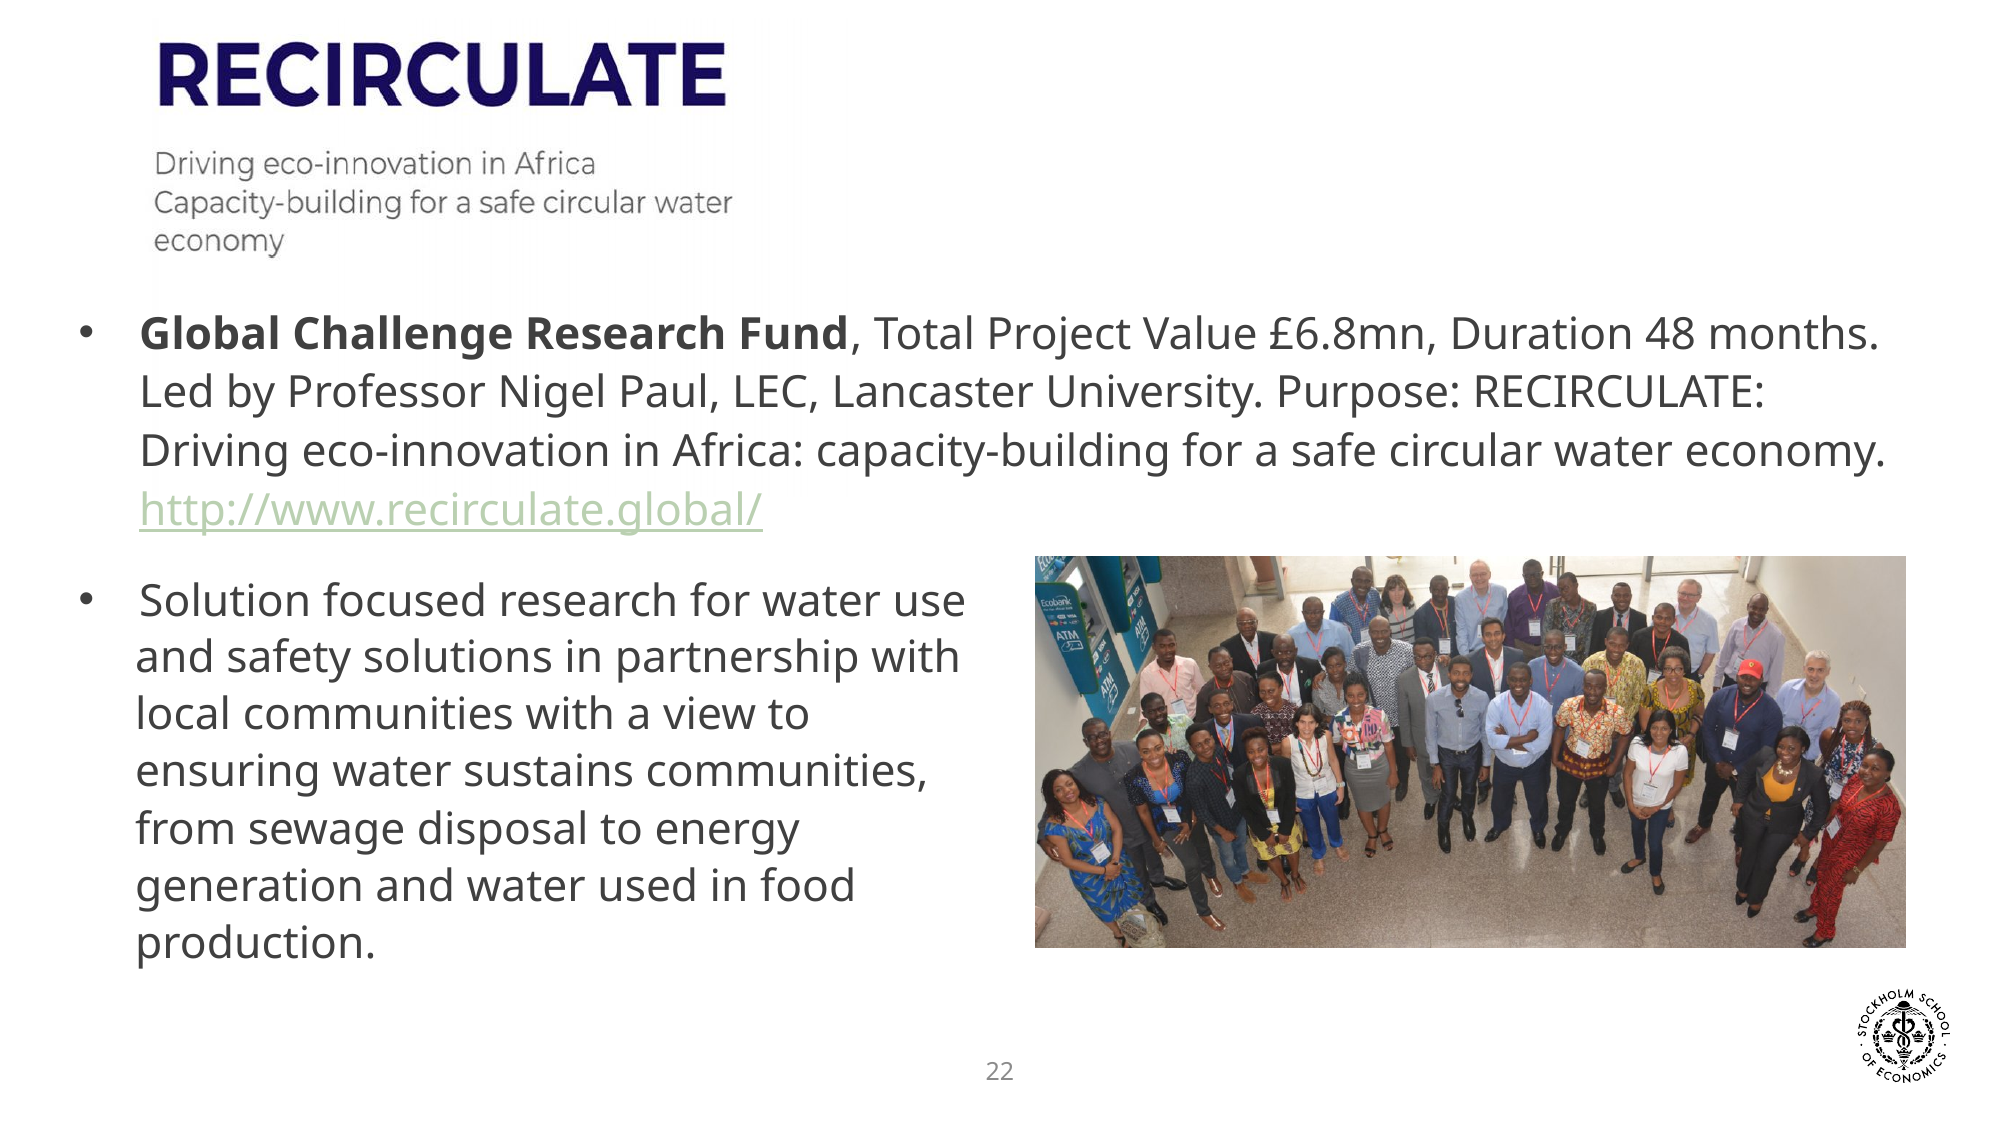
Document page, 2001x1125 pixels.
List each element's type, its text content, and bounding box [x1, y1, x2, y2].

slide_number 22 [940, 1042, 1059, 1103]
list Global Challenge Research Fund, Total Project Value £6.8mn, Duration 48 months. Led by Professor Nigel Paul, LEC, Lancaster University. Purpose: RECIRCULATE: Driving eco-innovation in Africa: capacity-building for a safe circular water economy. http://www.recirculate.global/ Solution focused research for water use and safety solutions in partnership with local communities with a view to ensuring water sustains communities, from sewage disposal to energy generation and water used in food production. [78, 299, 1922, 972]
picture [1035, 556, 1906, 948]
picture [109, 18, 863, 497]
